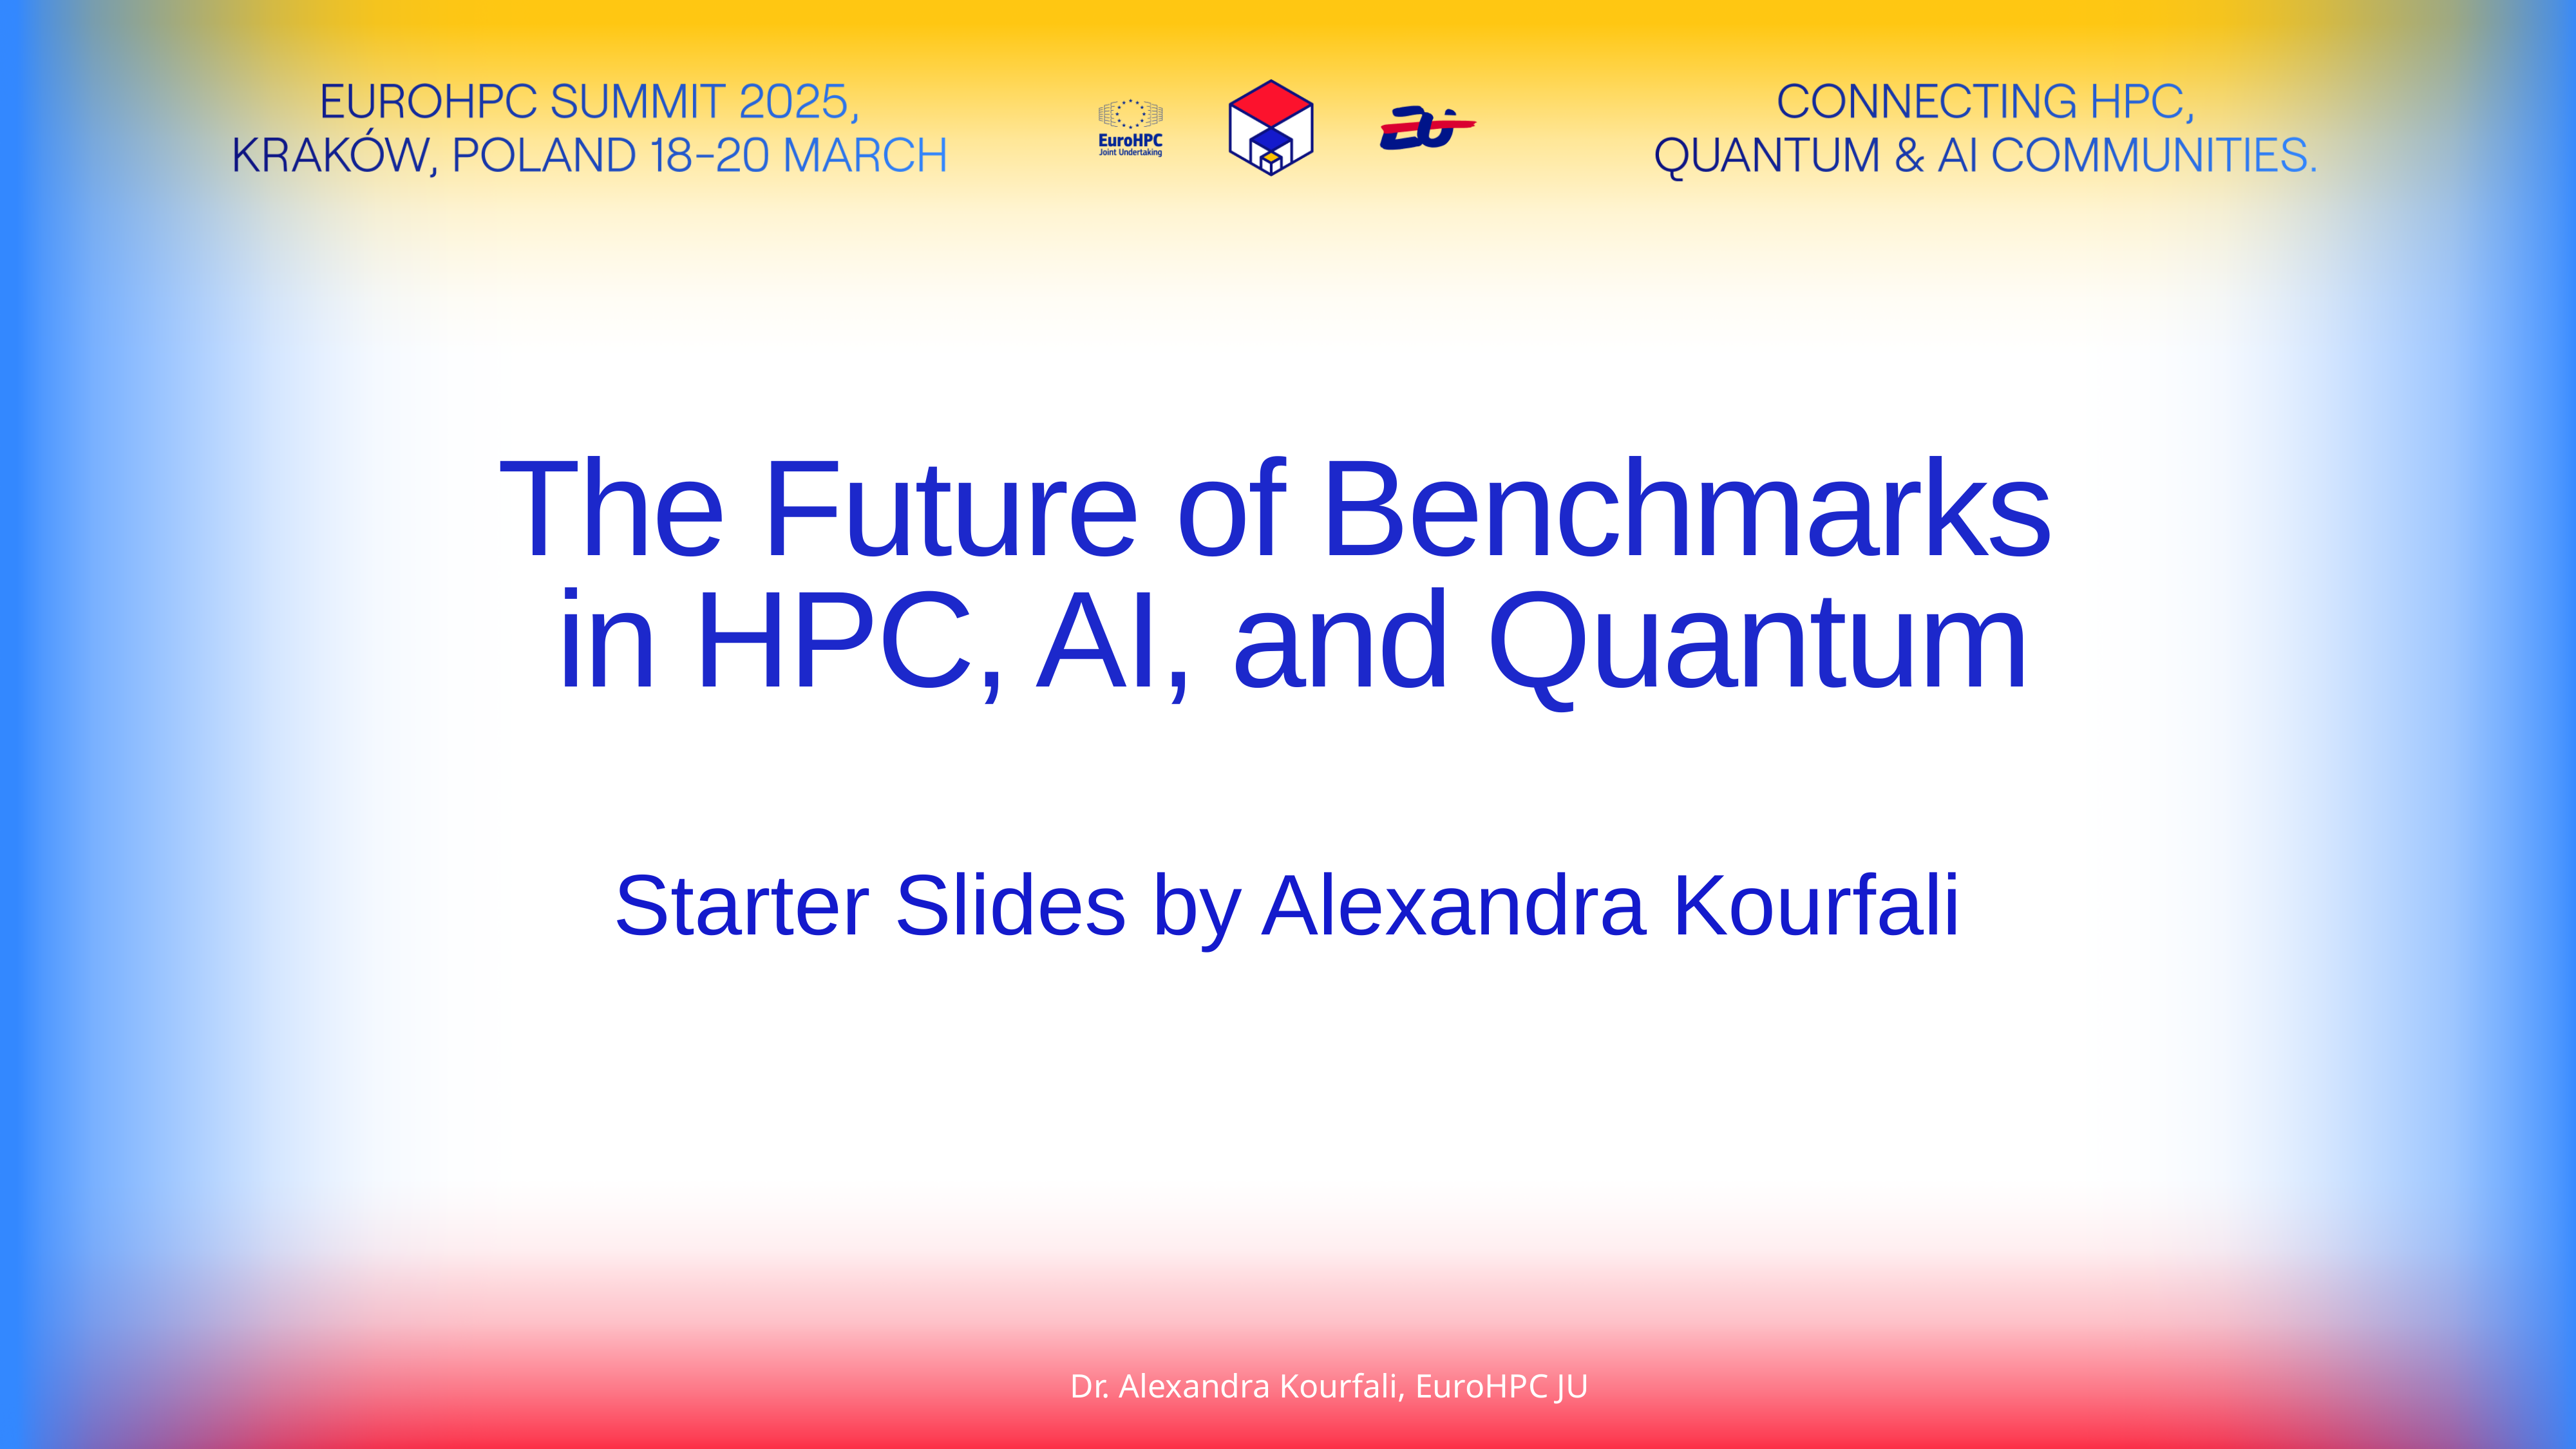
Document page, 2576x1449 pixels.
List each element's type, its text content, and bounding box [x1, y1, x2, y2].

list Dr. Alexandra Kourfali, EuroHPC JU [529, 1359, 2130, 1410]
list The Future of Benchmarks in HPC, AI, and Quantum [157, 444, 2430, 833]
list Starter Slides by Alexandra Kourfali [502, 842, 2074, 1045]
picture [0, 0, 2576, 1449]
